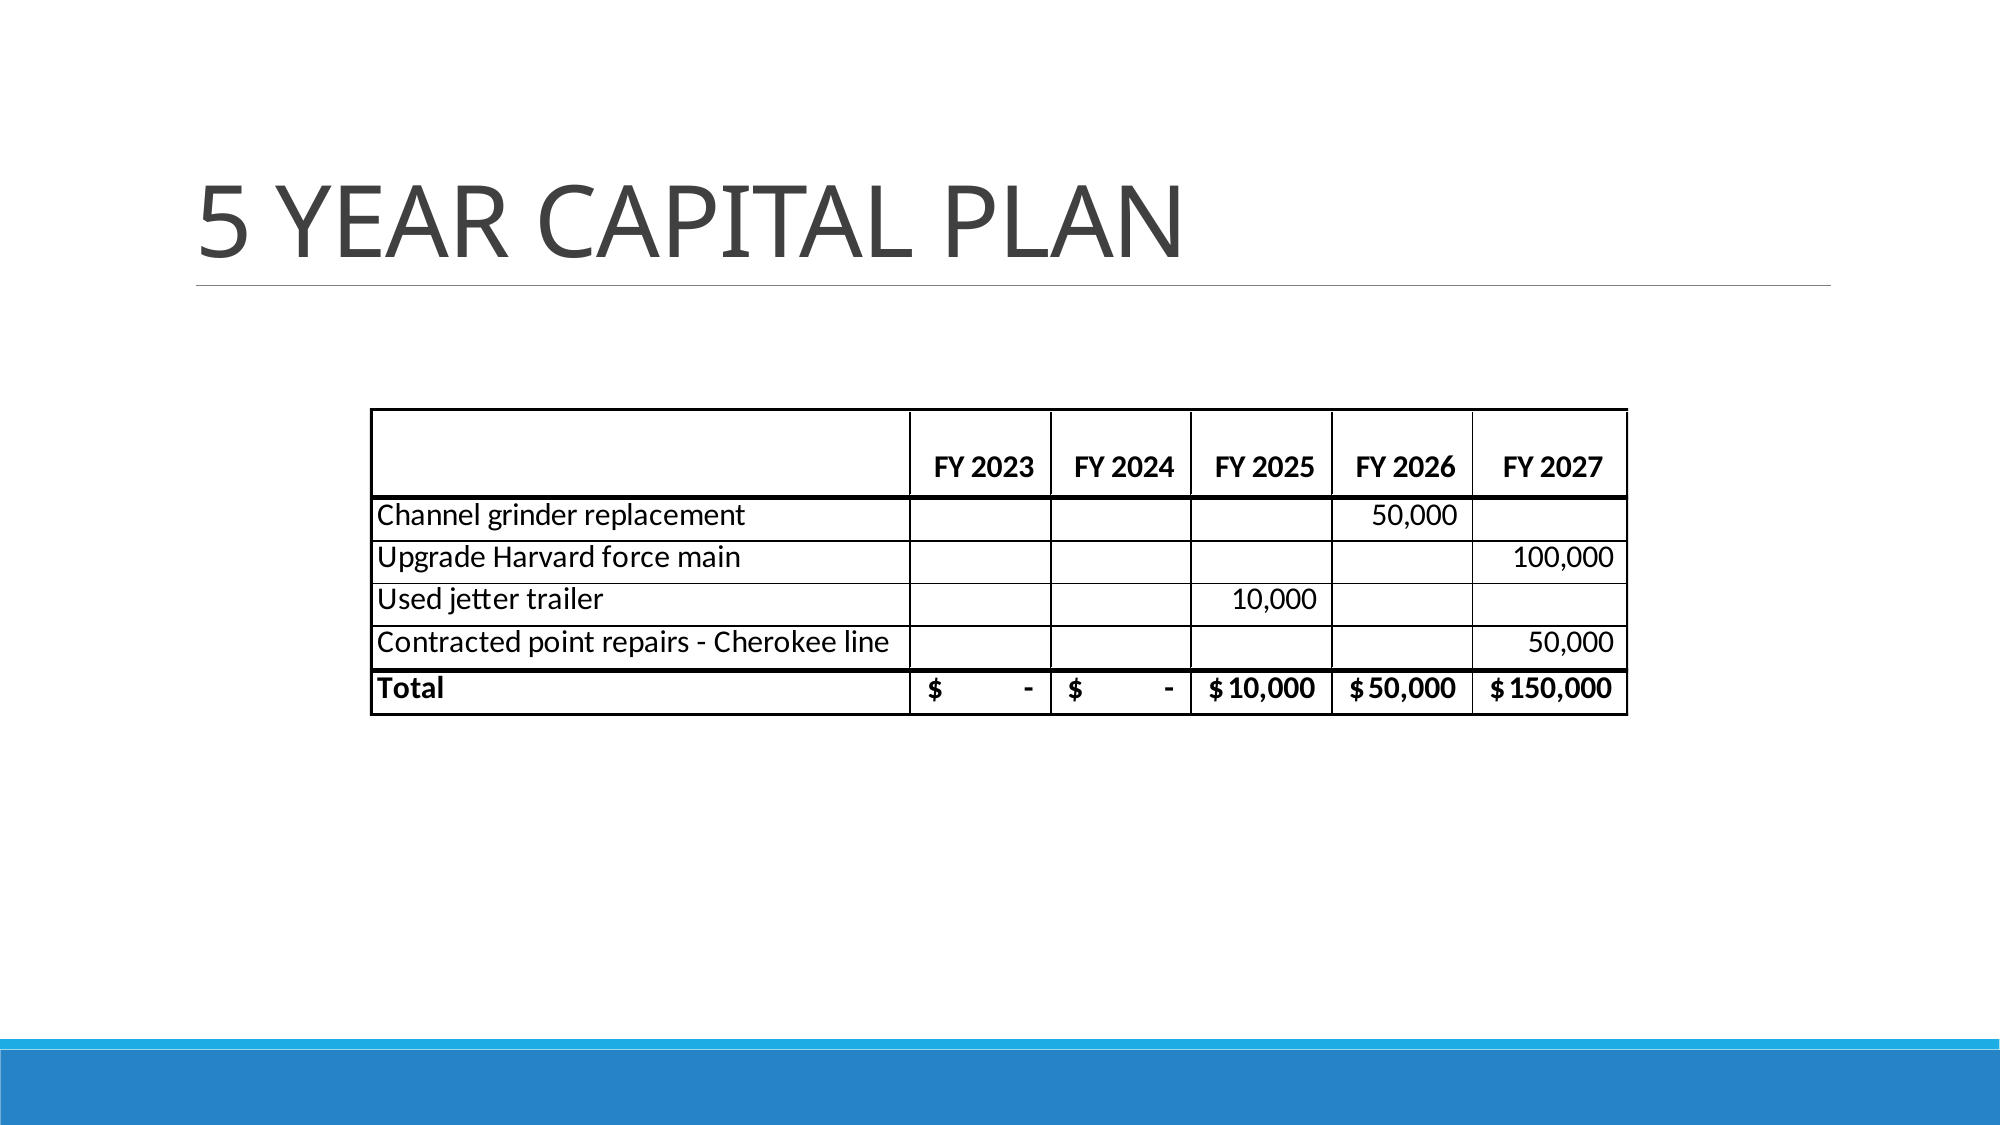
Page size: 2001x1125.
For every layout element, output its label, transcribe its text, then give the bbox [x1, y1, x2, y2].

picture [369, 407, 1631, 718]
title 5 YEAR CAPITAL PLAN [180, 47, 1830, 285]
